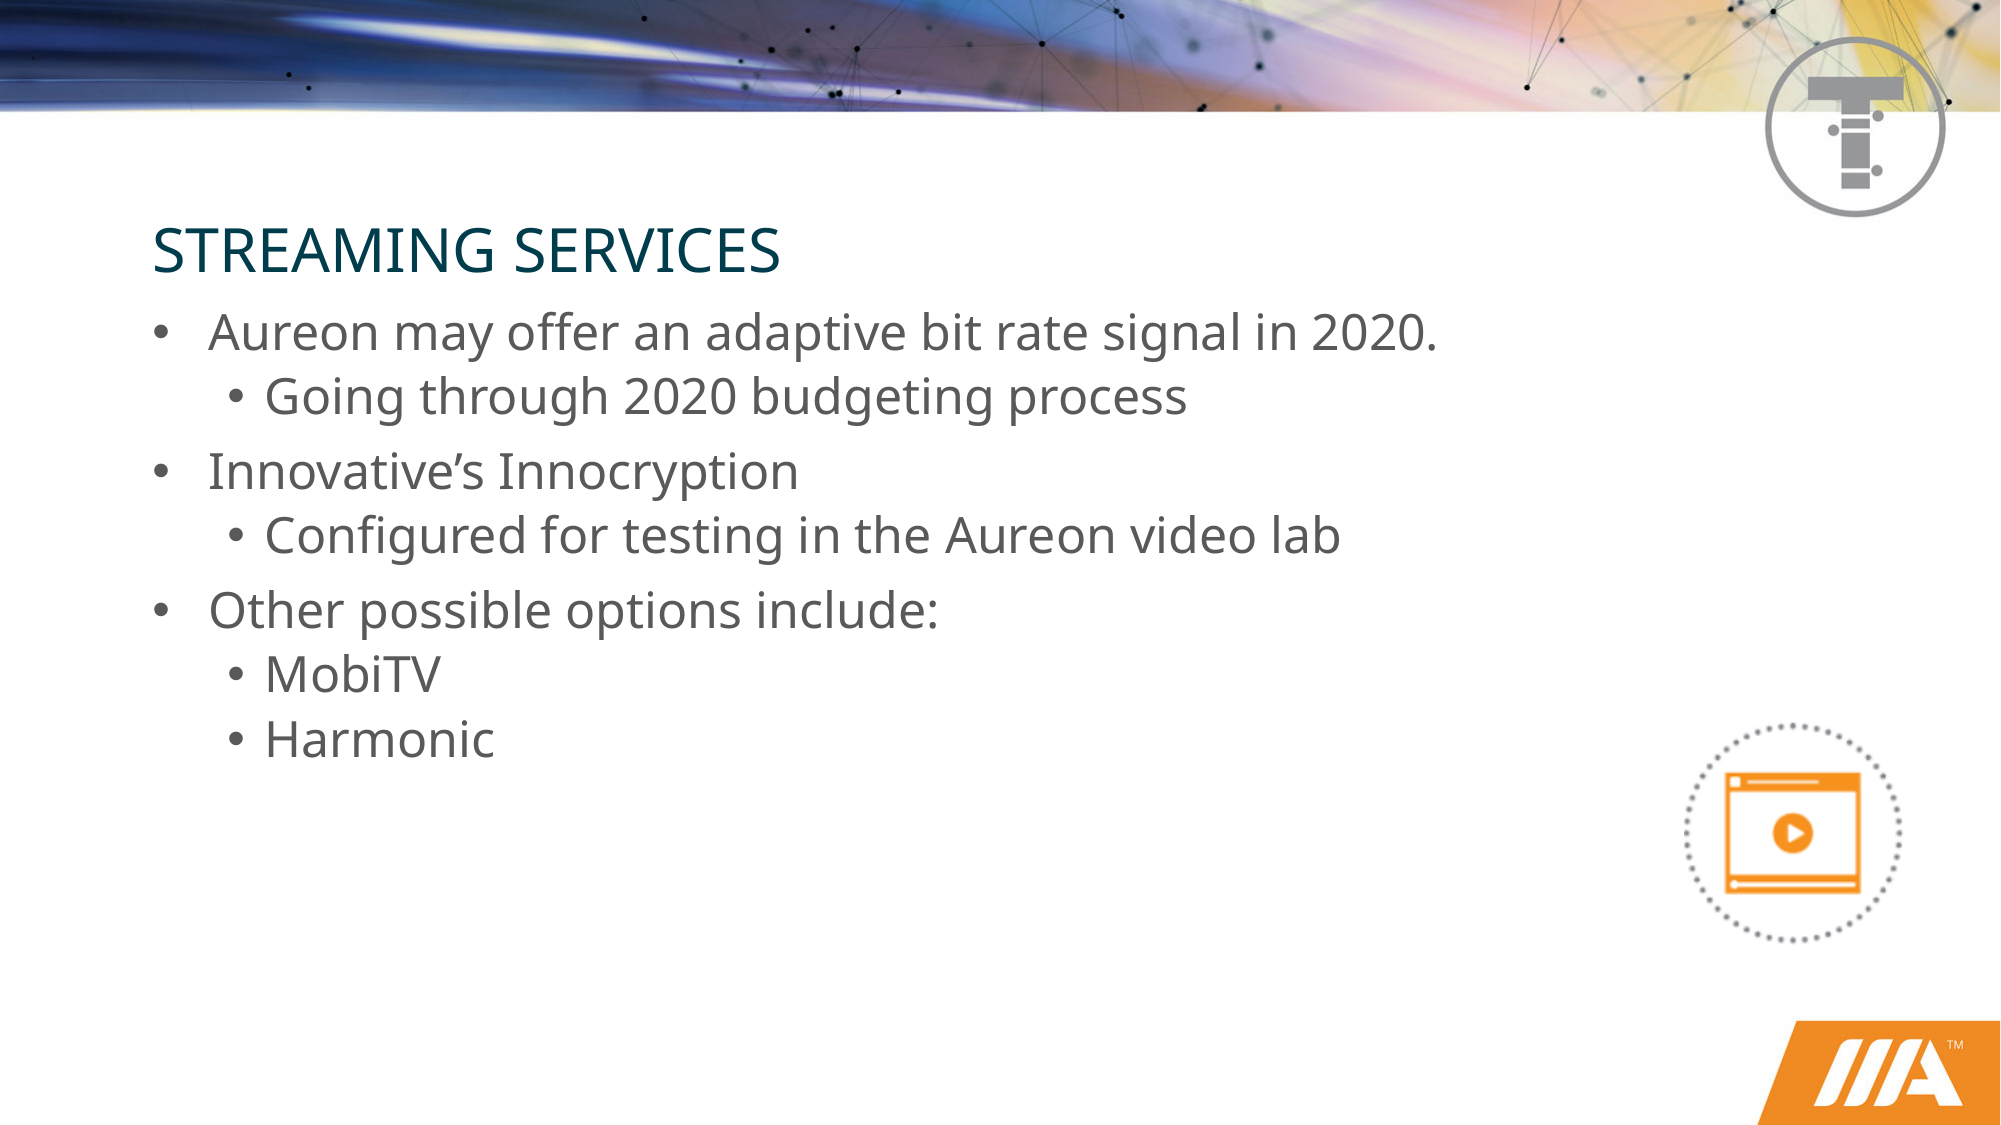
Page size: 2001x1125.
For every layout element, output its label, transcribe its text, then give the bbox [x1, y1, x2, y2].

list Aureon may offer an adaptive bit rate signal in 2020. Going through 2020 budgeting process Innovative’s Innocryption Configured for testing in the Aureon video lab Other possible options include: MobiTV Harmonic [137, 299, 1780, 963]
picture [0, 0, 2001, 1125]
list STREAMING SERVICES [137, 212, 1738, 330]
